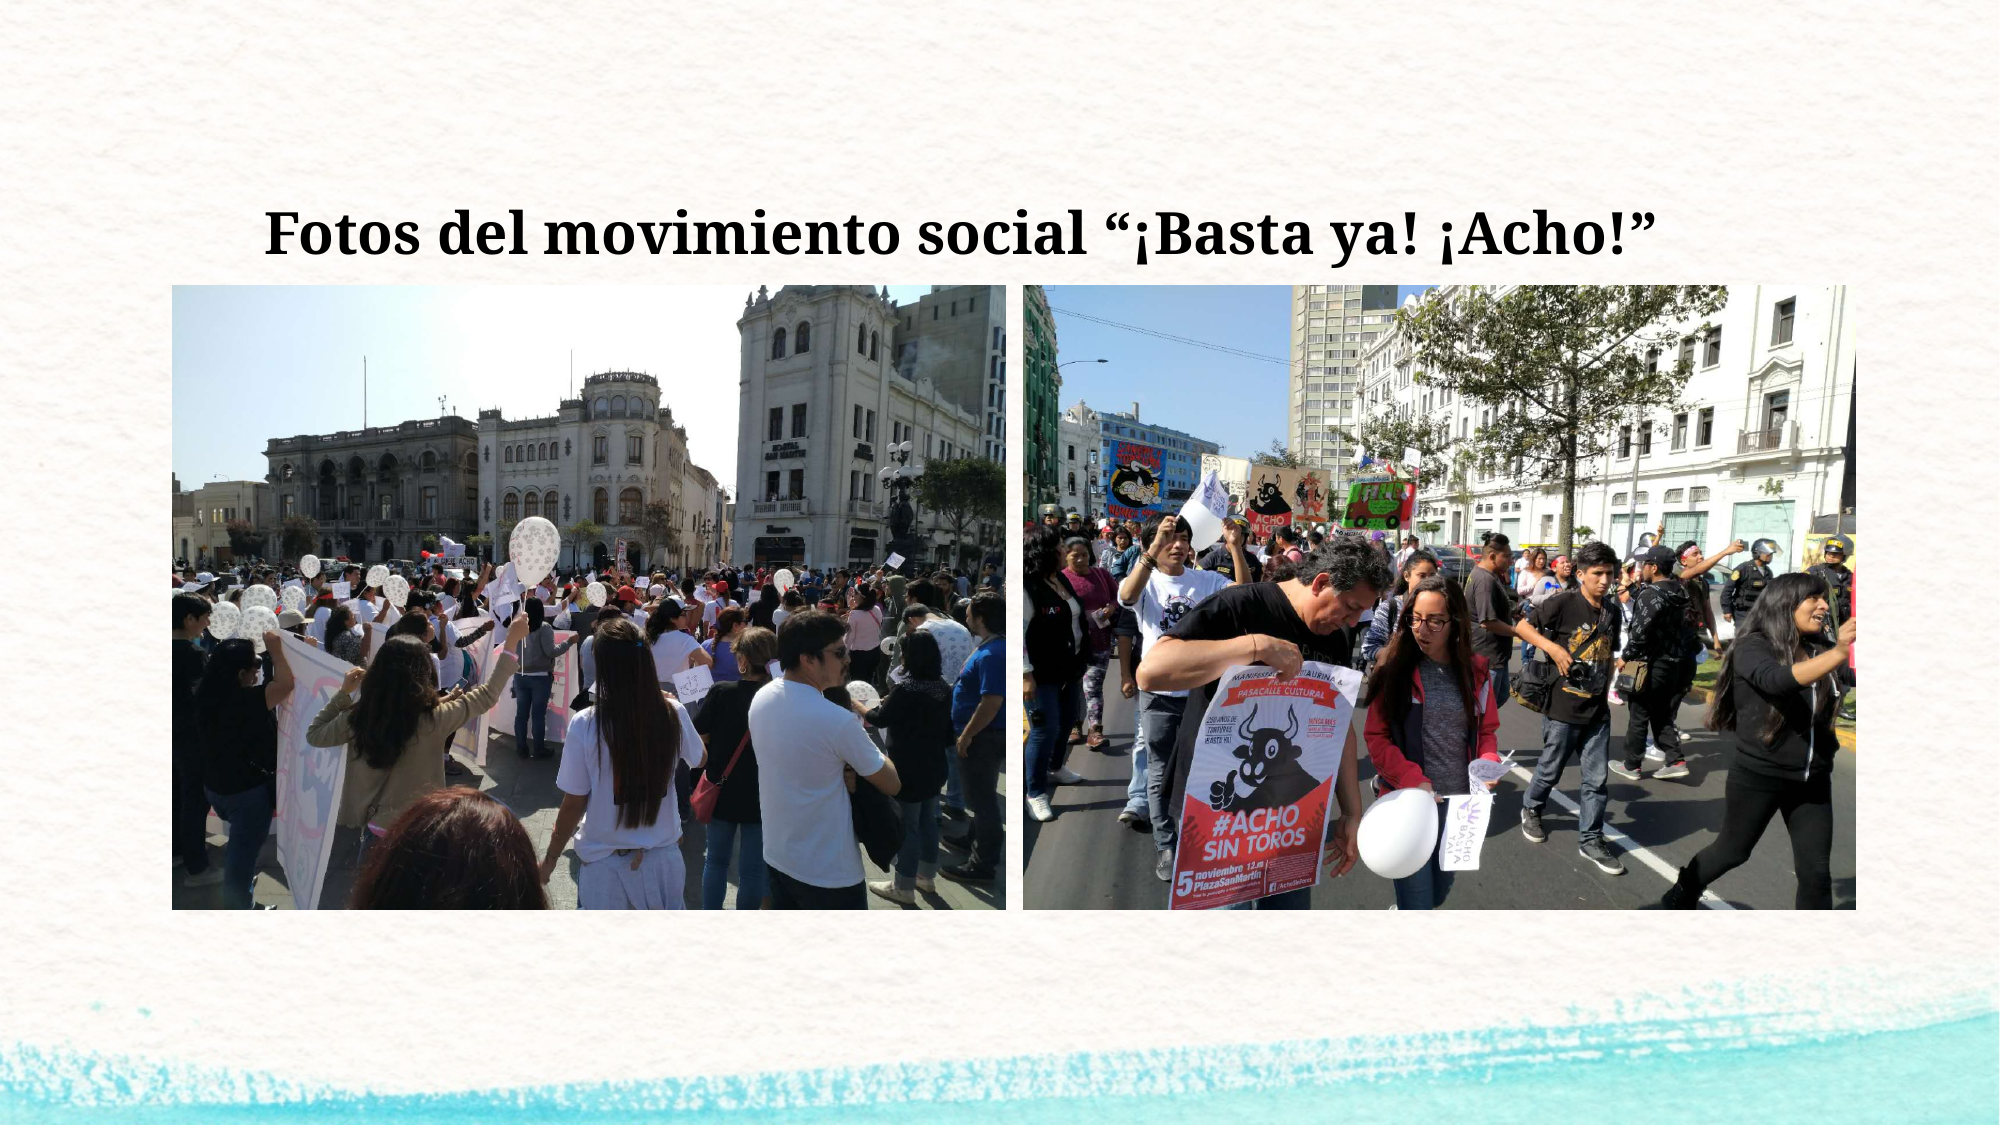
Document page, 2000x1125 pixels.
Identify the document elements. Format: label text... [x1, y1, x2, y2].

picture [0, 0, 2000, 1125]
title Fotos del movimiento social “¡Basta ya! ¡Acho!” [249, 87, 1825, 275]
